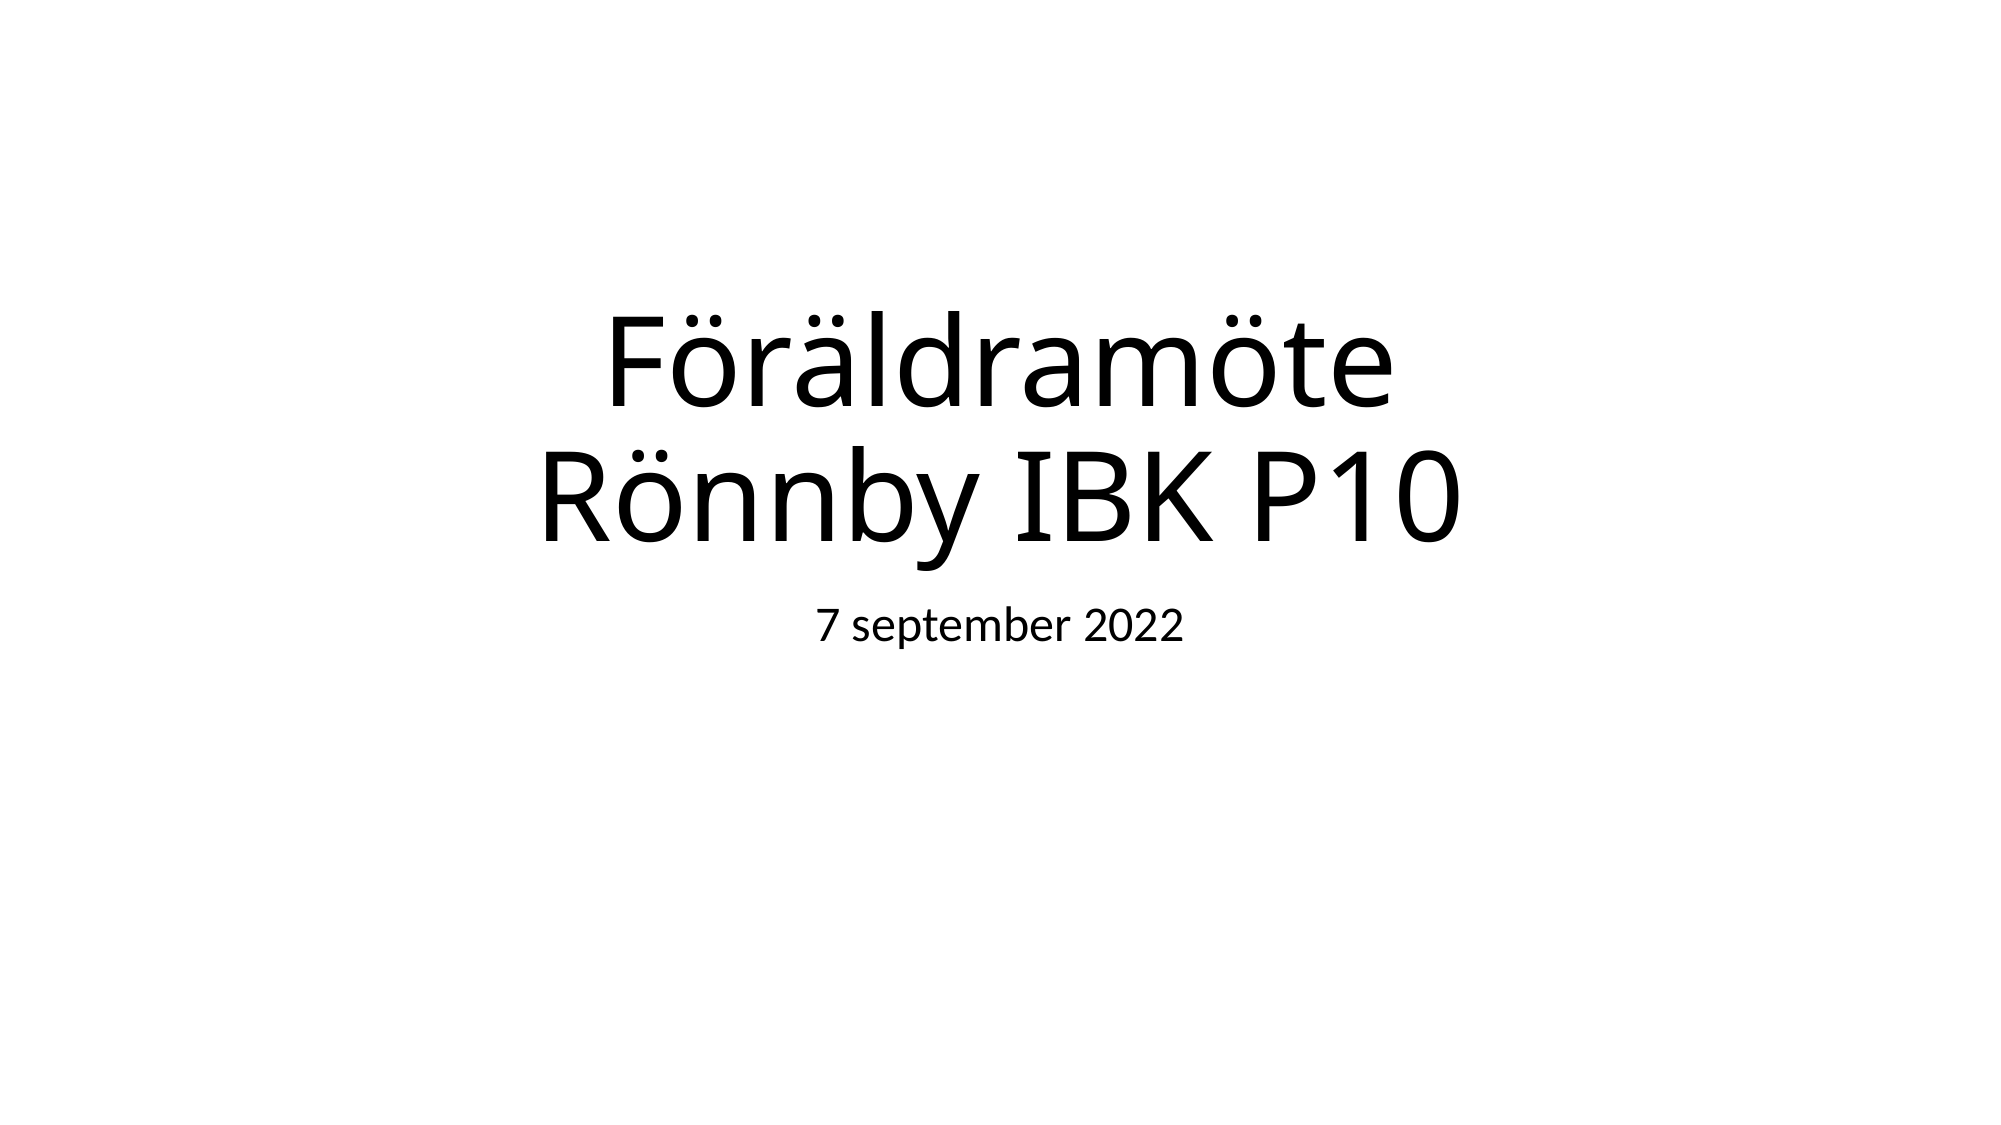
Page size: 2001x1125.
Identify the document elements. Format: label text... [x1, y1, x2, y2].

title Föräldramöte Rönnby IBK P10 [249, 184, 1750, 576]
subtitle 7 september 2022 [249, 590, 1750, 863]
